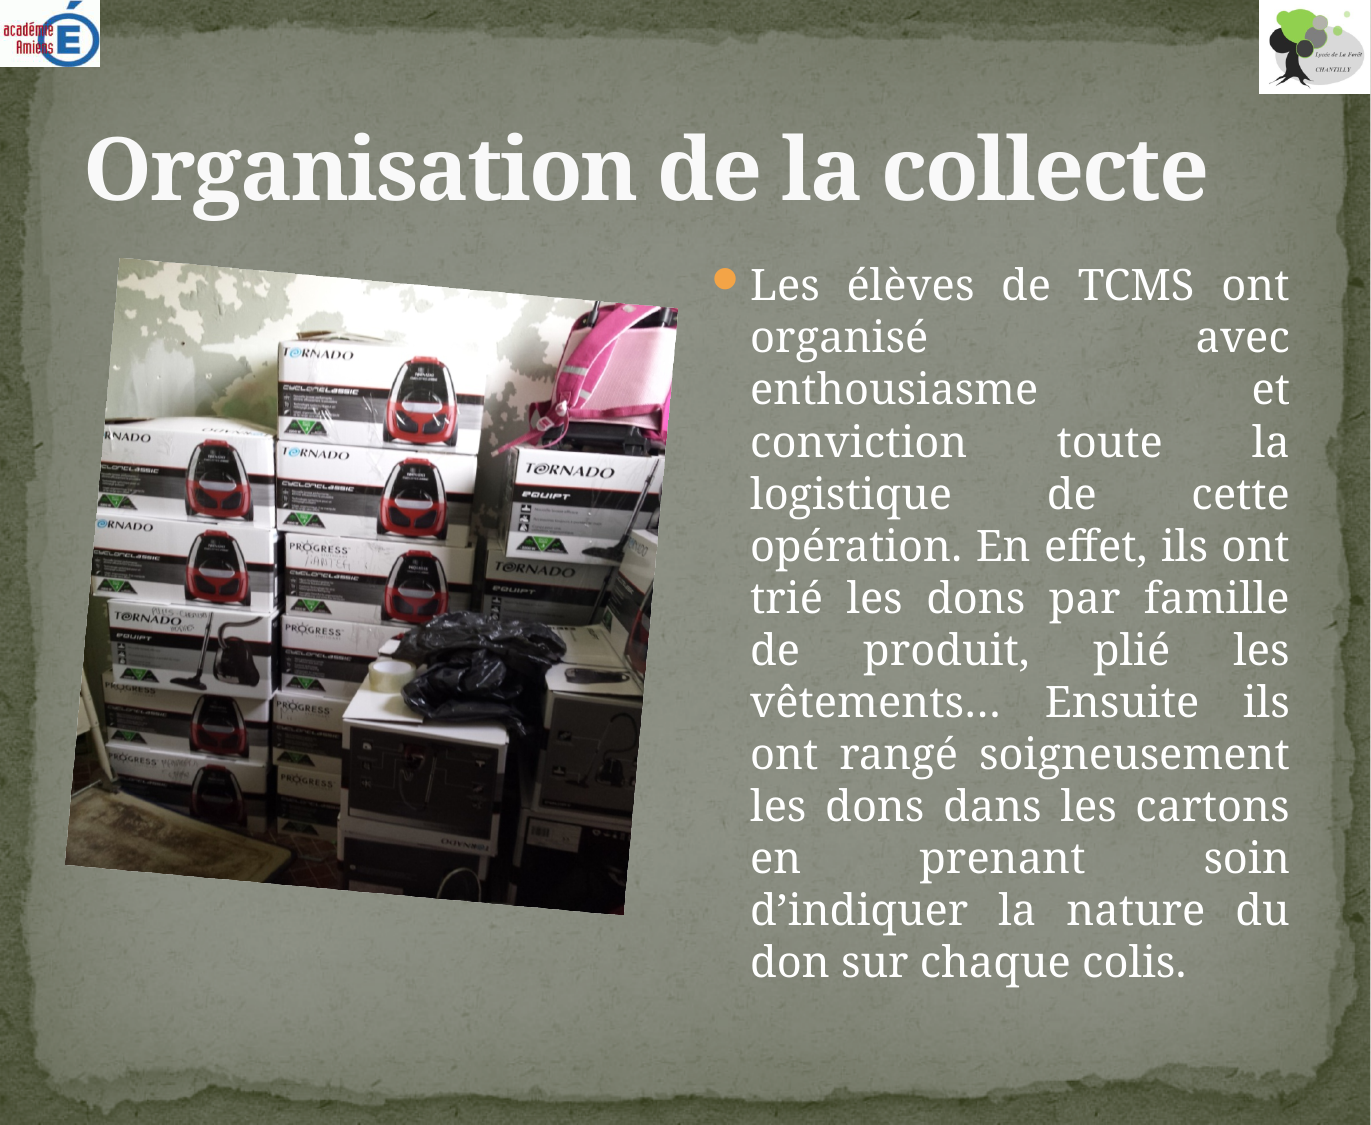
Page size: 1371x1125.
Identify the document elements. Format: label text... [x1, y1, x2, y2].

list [69, 308, 675, 866]
title Organisation de la collecte [68, 24, 1302, 225]
picture [0, 0, 100, 67]
picture [109, 868, 627, 915]
picture [116, 258, 626, 305]
list Les élèves de TCMS ont organisé avec enthousiasme et conviction toute la logistique de cette opération. En effet, ils ont trié les dons par famille de produit, plié les vêtements… Ensuite ils ont rangé soigneusement les dons dans les cartons en prenant soin d’indiquer la nature du don sur chaque colis. [696, 249, 1305, 1000]
picture [1259, 0, 1371, 94]
